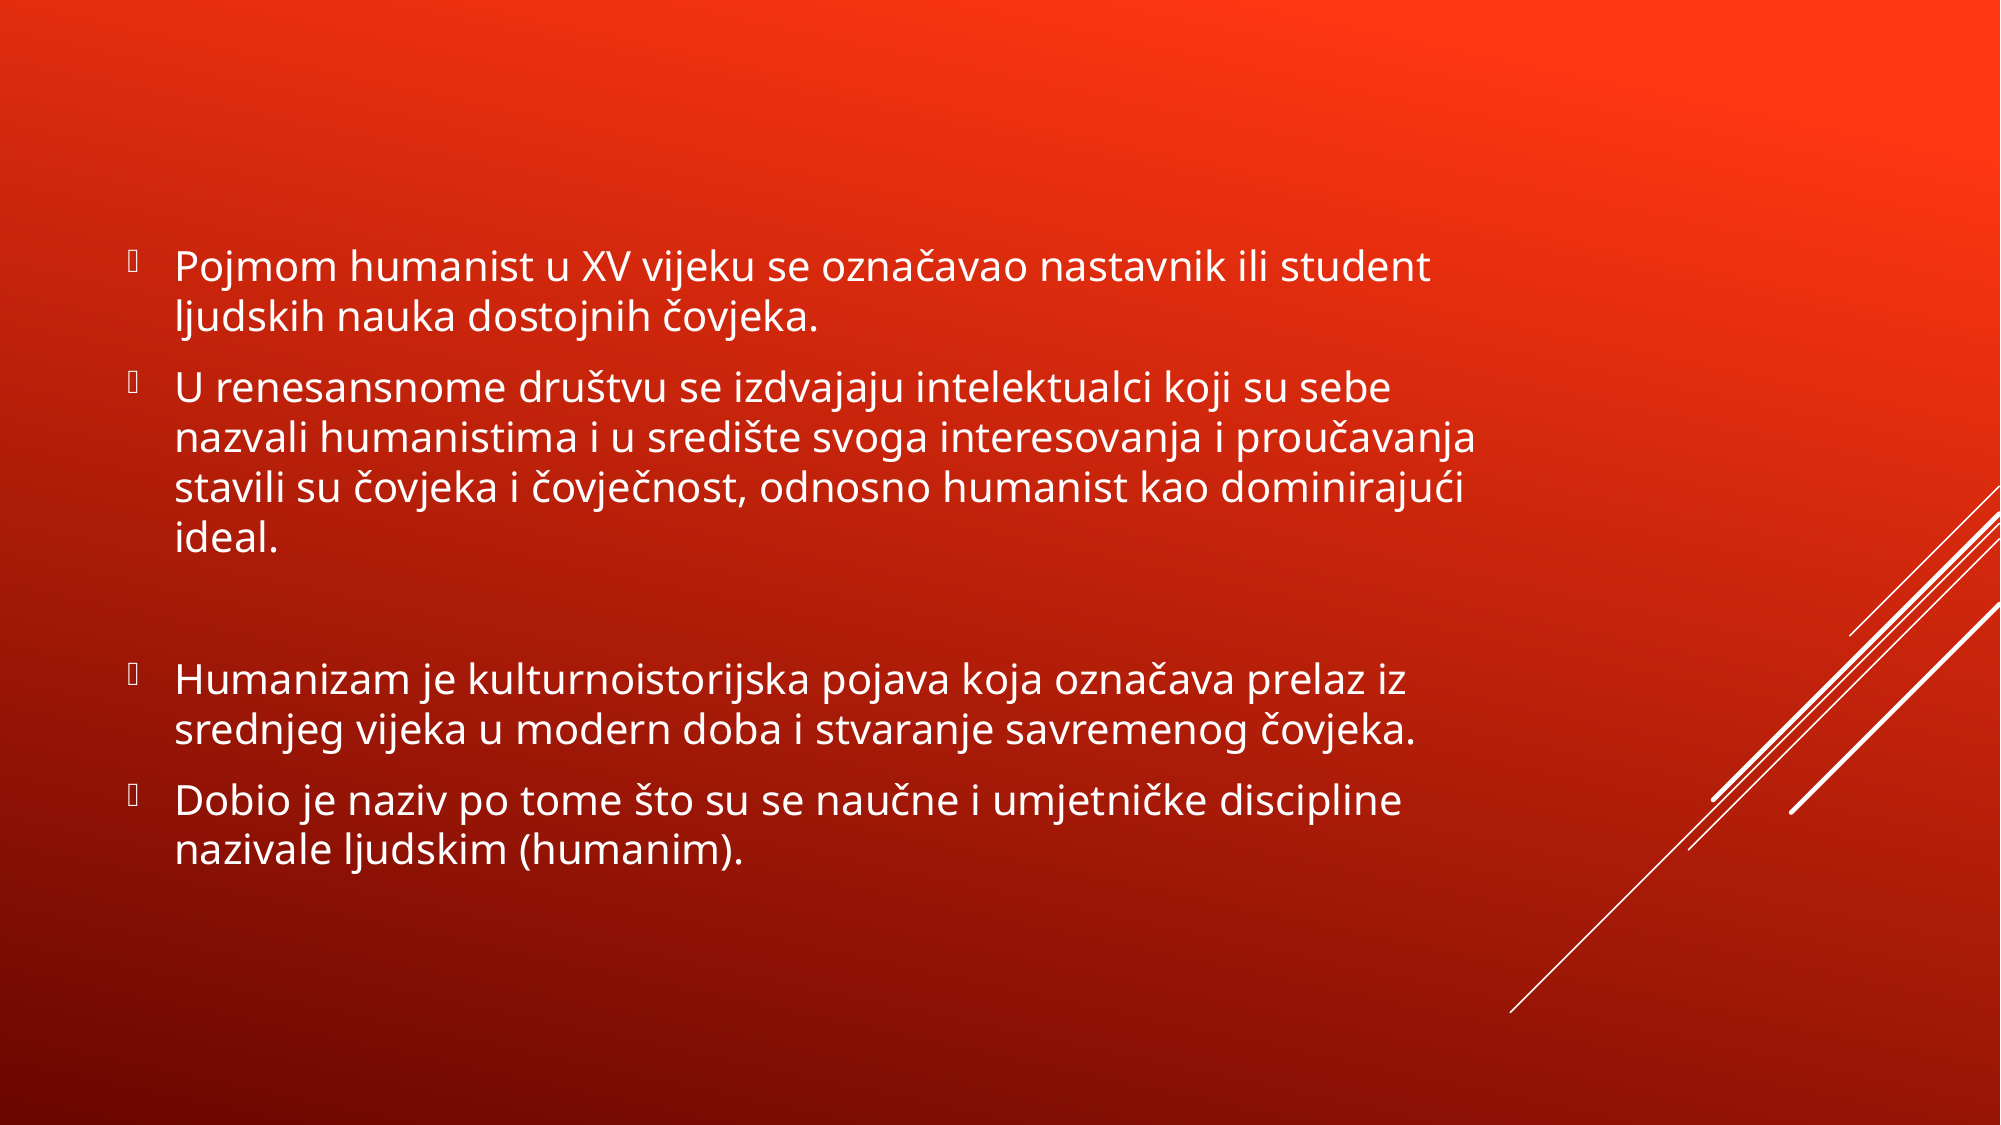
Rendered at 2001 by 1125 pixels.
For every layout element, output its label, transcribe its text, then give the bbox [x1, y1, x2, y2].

list Pojmom humanist u XV vijeku se označavao nastavnik ili student ljudskih nauka dostojnih čovjeka. U renesansnome društvu se izdvajaju intelektualci koji su sebe nazvali humanistima i u središte svoga interesovanja i proučavanja stavili su čovjeka i čovječnost, odnosno humanist kao dominirajući ideal. Humanizam je kulturnoistorijska pojava koja označava prelaz iz srednjeg vijeka u modern doba i stvaranje savremenog čovjeka. Dobio je naziv po tome što su se naučne i umjetničke discipline nazivale ljudskim (humanim). [112, 112, 1513, 1001]
